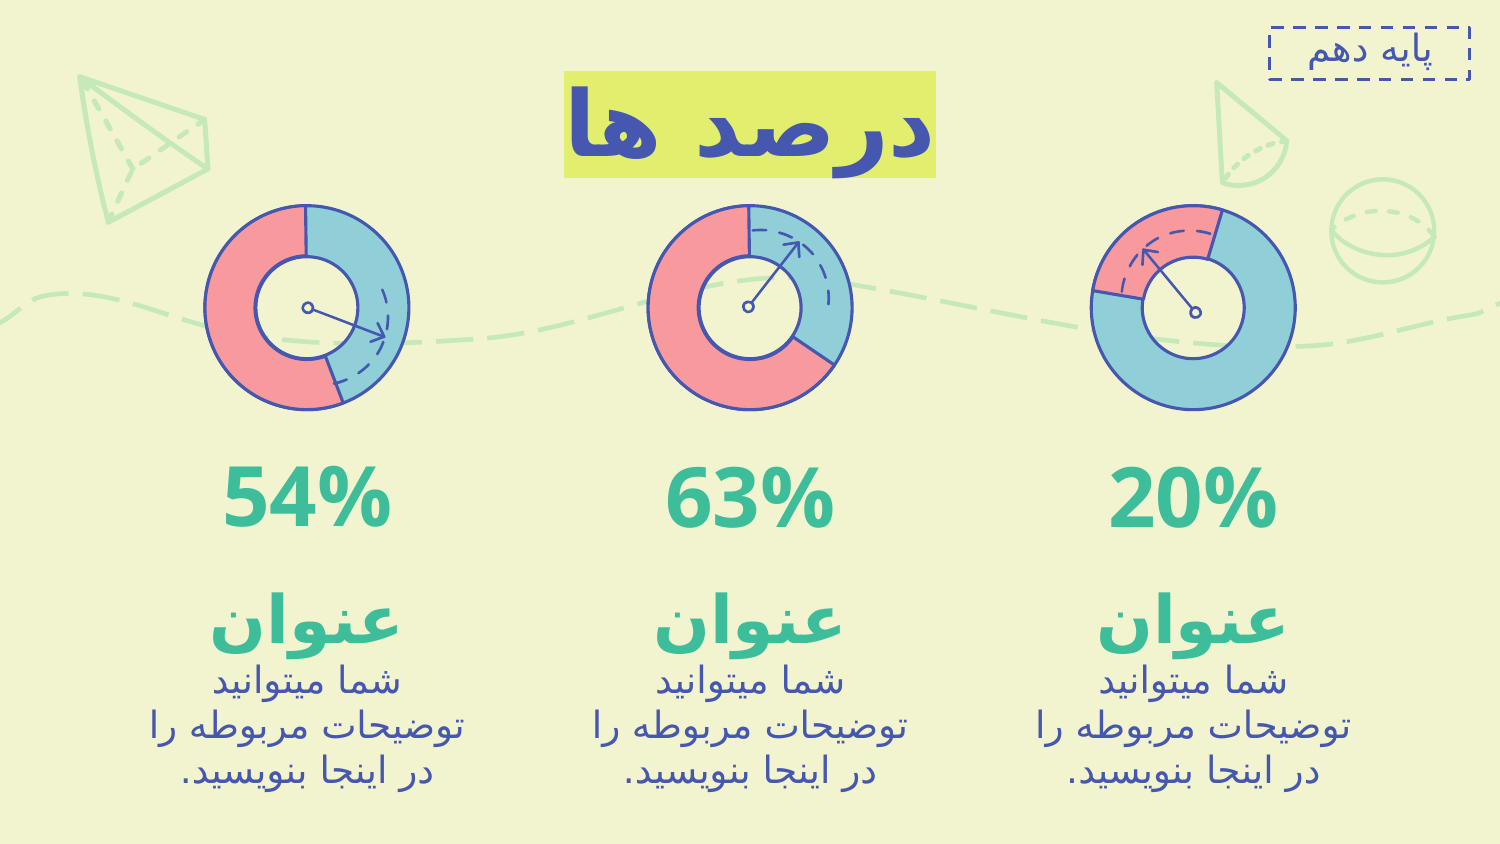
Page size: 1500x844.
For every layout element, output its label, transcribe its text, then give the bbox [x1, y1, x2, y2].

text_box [647, 205, 853, 410]
subtitle شما میتوانید توضیحات مربوطه را در اینجا بنویسید. [1013, 640, 1374, 730]
subtitle شما میتوانید توضیحات مربوطه را در اینجا بنویسید. [127, 640, 487, 730]
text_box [1091, 205, 1296, 410]
title عنوان [1003, 581, 1384, 652]
title درصد ها [118, 88, 1382, 151]
text_box پایه دهم [1269, 27, 1470, 80]
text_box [204, 205, 410, 410]
title 20% [1024, 422, 1363, 565]
title 54% [138, 422, 476, 564]
title عنوان [559, 581, 941, 652]
subtitle شما میتوانید توضیحات مربوطه را در اینجا بنویسید. [570, 640, 930, 730]
title عنوان [116, 581, 498, 652]
title 63% [581, 422, 919, 565]
